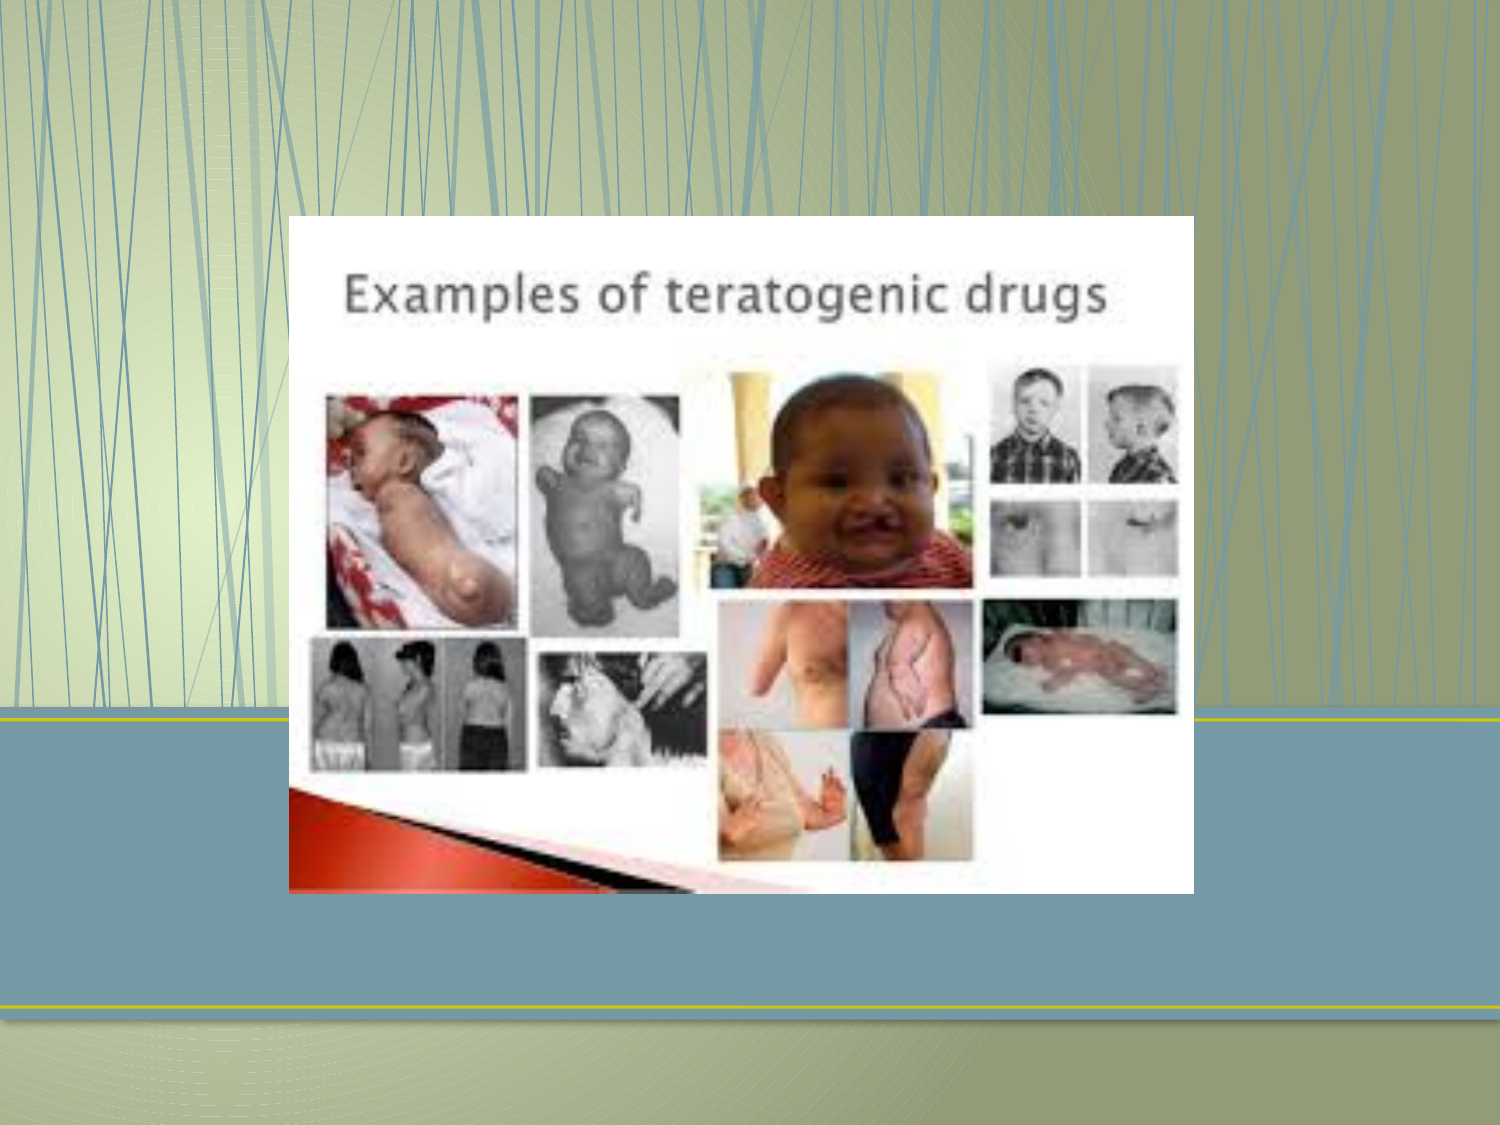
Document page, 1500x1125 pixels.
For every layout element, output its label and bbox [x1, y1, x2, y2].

picture [289, 216, 1194, 895]
